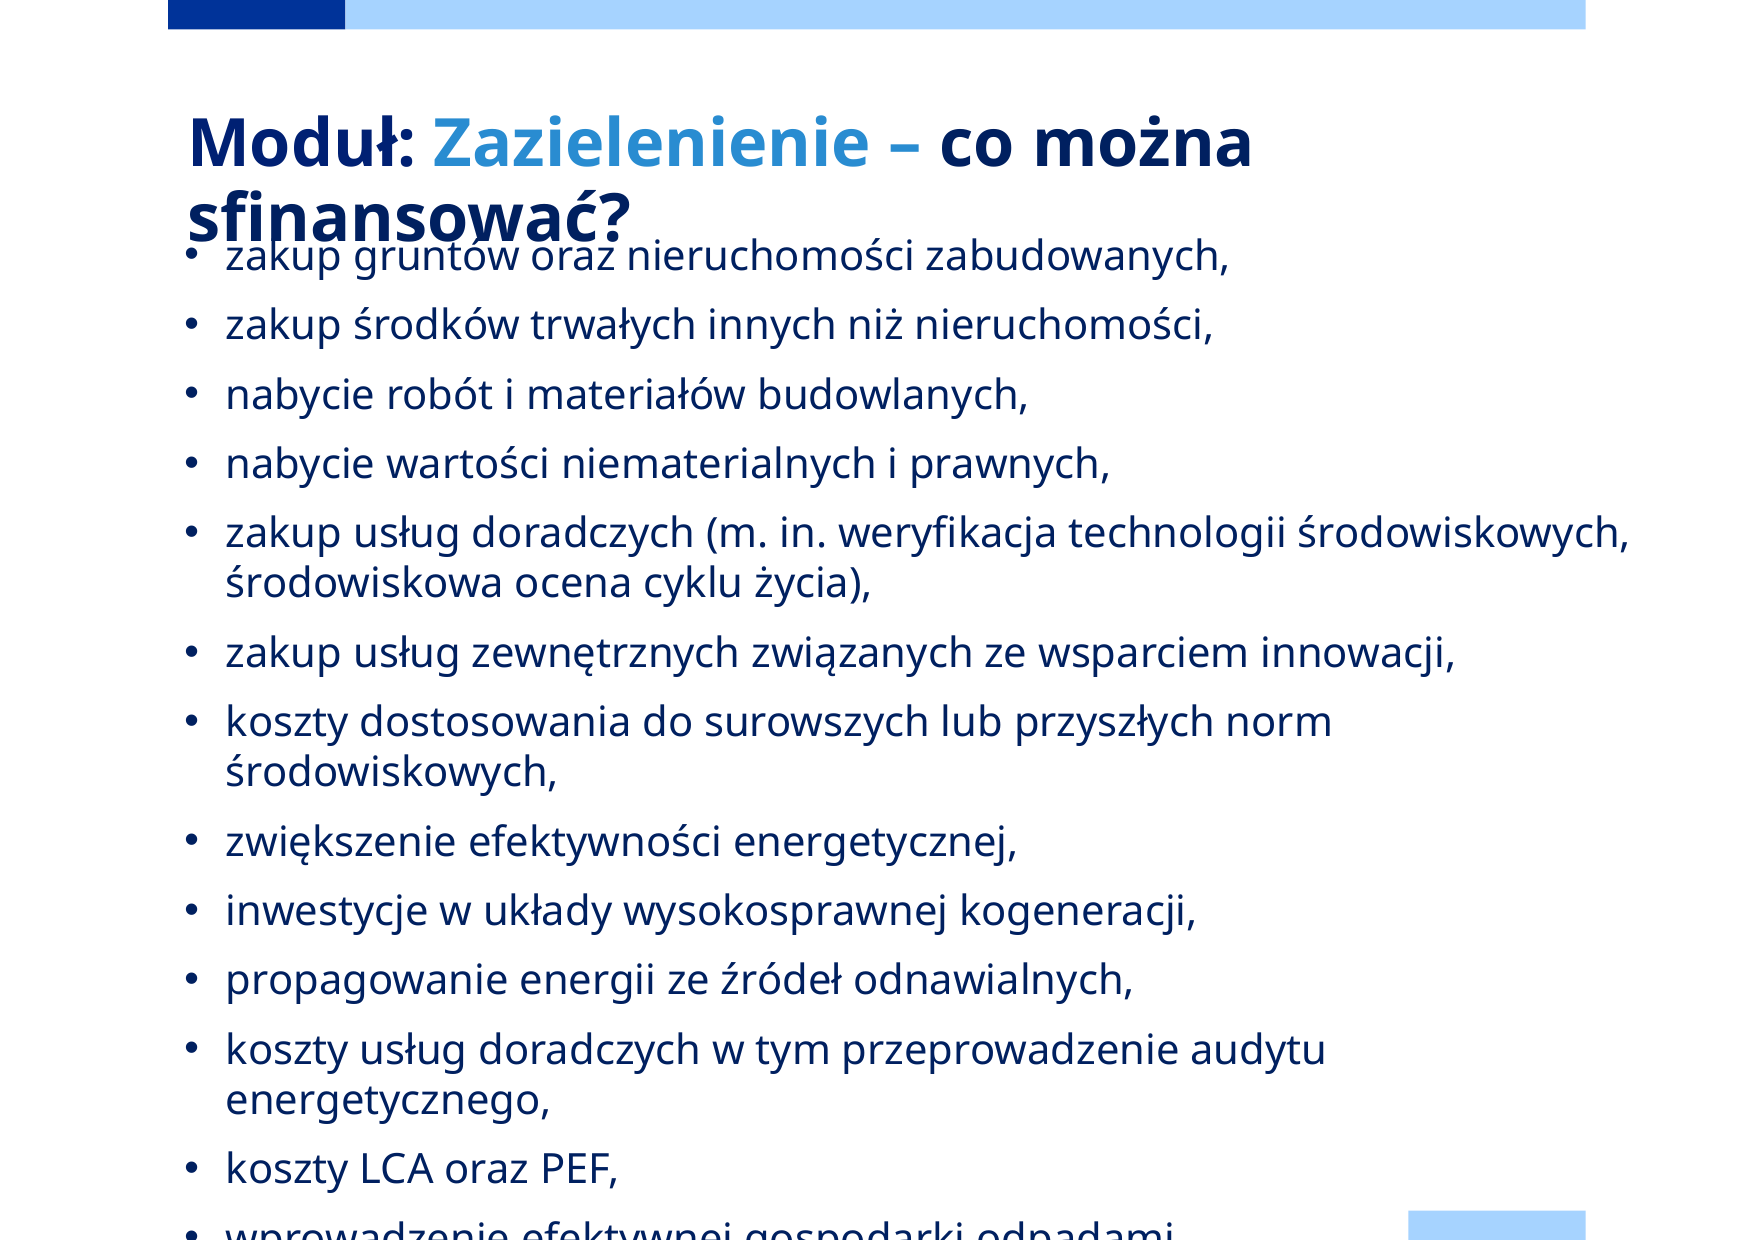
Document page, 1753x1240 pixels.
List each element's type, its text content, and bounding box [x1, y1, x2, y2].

text_box zakup gruntów oraz nieruchomości zabudowanych, zakup środków trwałych innych niż nieruchomości, nabycie robót i materiałów budowlanych, nabycie wartości niematerialnych i prawnych, zakup usług doradczych (m. in. weryfikacja technologii środowiskowych, środowiskowa ocena cyklu życia), zakup usług zewnętrznych związanych ze wsparciem innowacji, koszty dostosowania do surowszych lub przyszłych norm środowiskowych, zwiększenie efektywności energetycznej, inwestycje w układy wysokosprawnej kogeneracji, propagowanie energii ze źródeł odnawialnych, koszty usług doradczych w tym przeprowadzenie audytu energetycznego, koszty LCA oraz PEF, wprowadzenie efektywnej gospodarki odpadami. [172, 222, 1654, 683]
text_box Moduł: Zazielenienie – co można sfinansować? [187, 104, 1681, 282]
